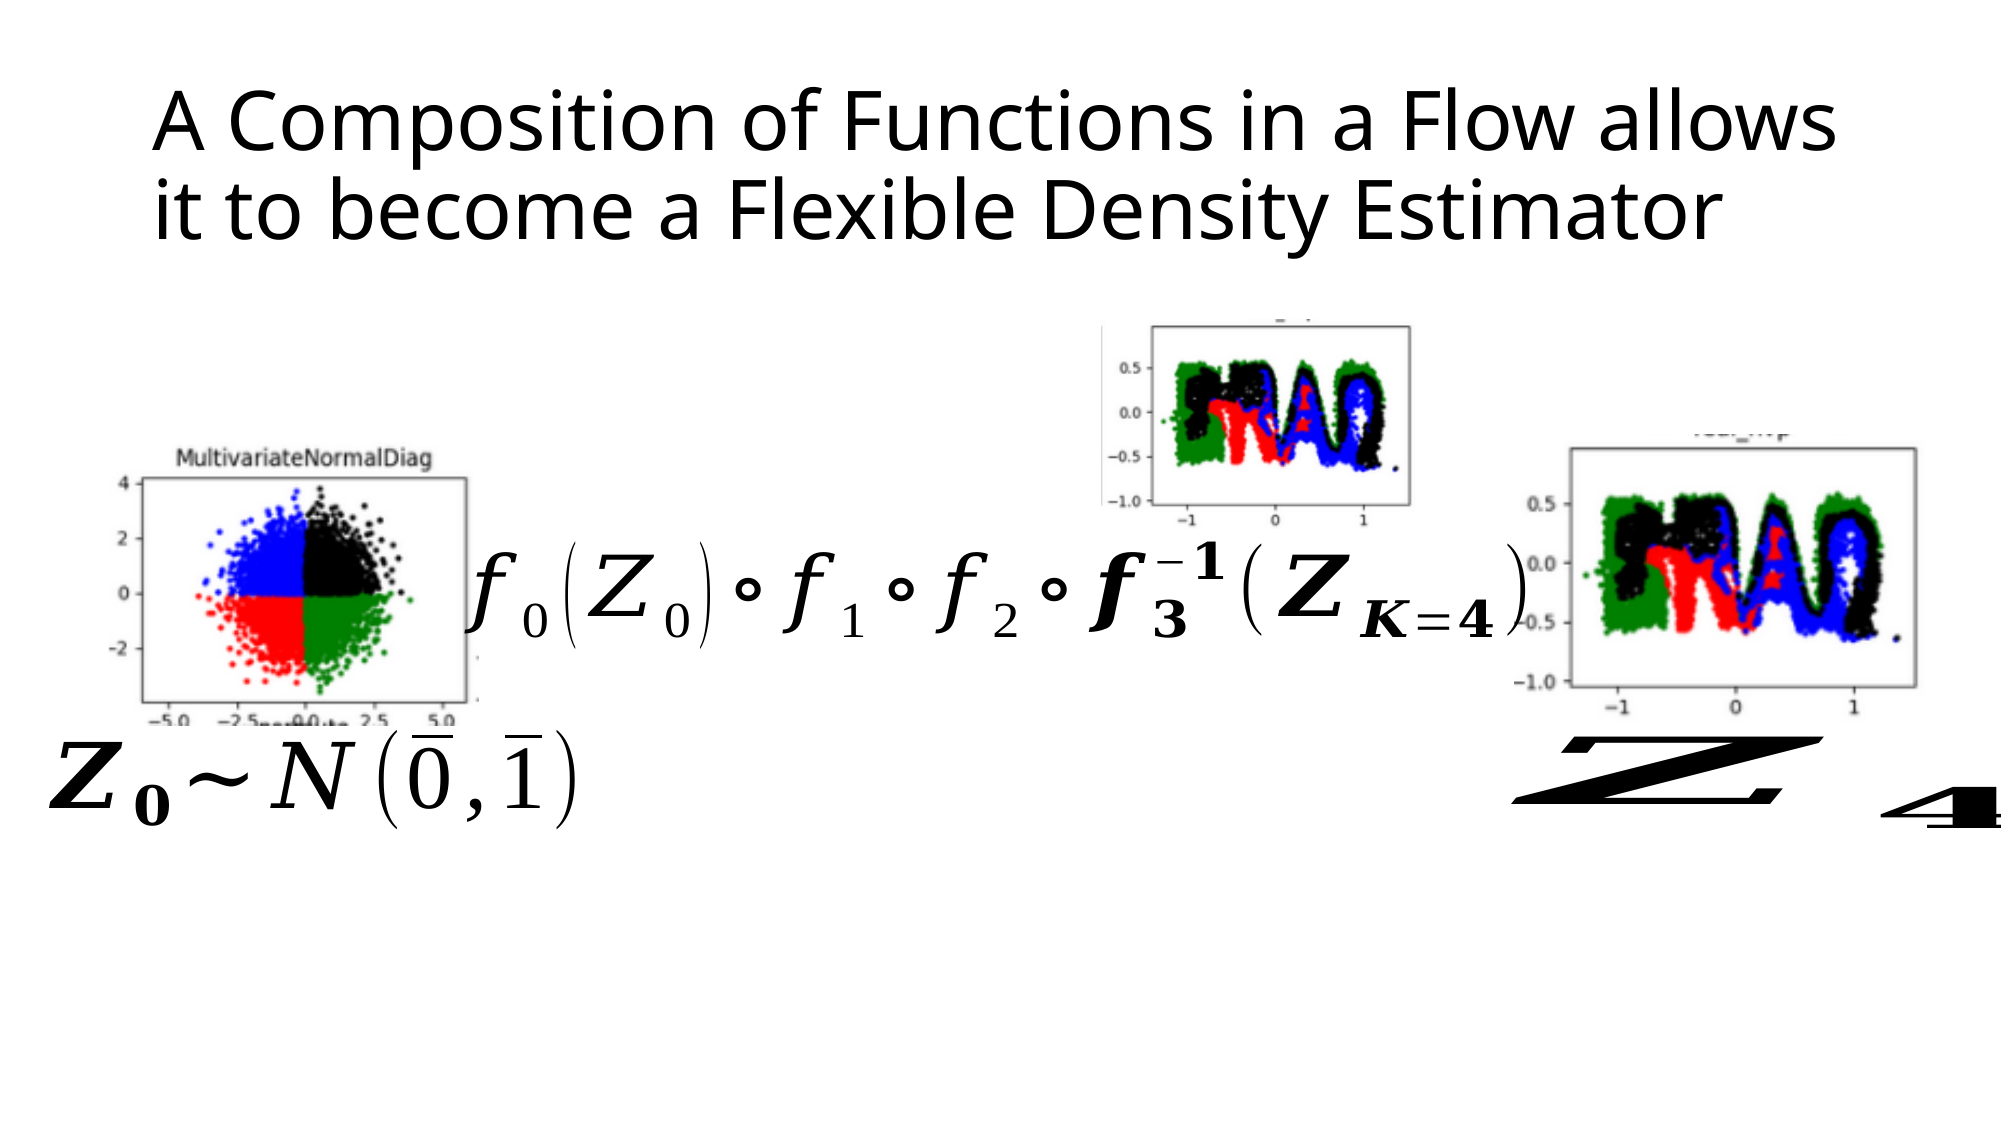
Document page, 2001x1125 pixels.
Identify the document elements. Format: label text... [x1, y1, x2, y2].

picture [1101, 319, 1439, 529]
picture [1514, 434, 1939, 726]
title A Composition of Functions in a Flow allows it to become a Flexible Density Estimator [137, 59, 1863, 278]
list [137, 299, 1863, 1014]
picture [86, 434, 479, 726]
